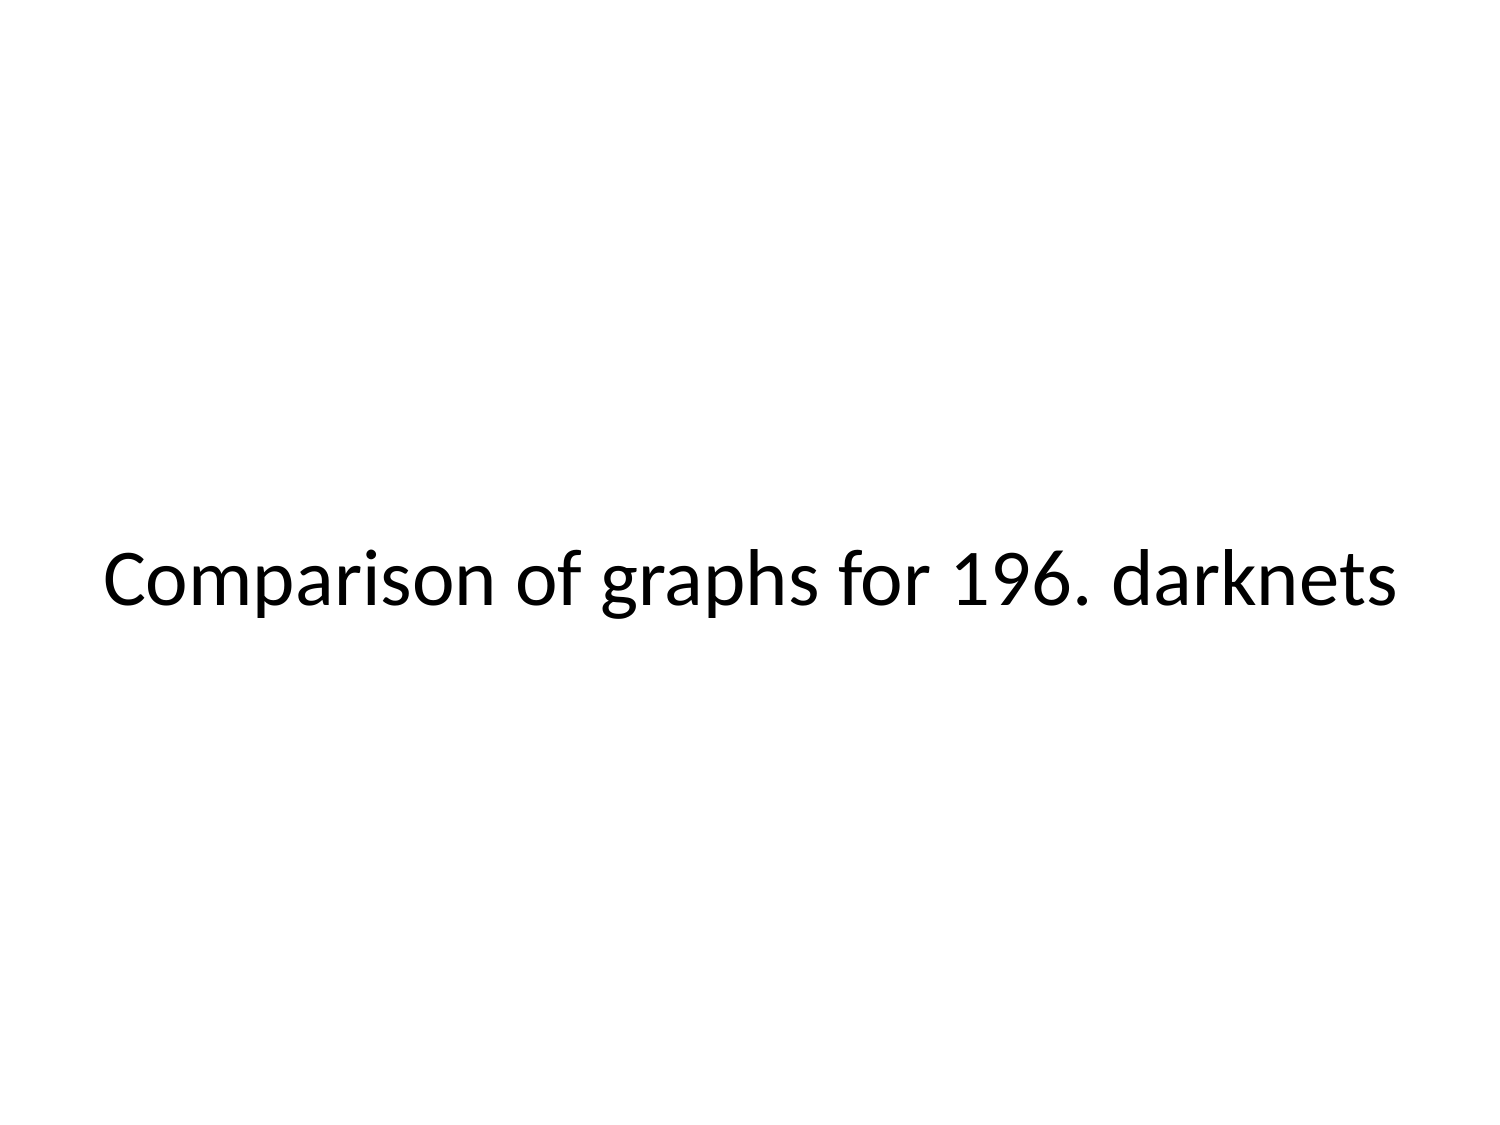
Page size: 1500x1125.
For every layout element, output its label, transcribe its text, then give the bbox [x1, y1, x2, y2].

title Comparison of graphs for 196. darknets [76, 479, 1427, 668]
